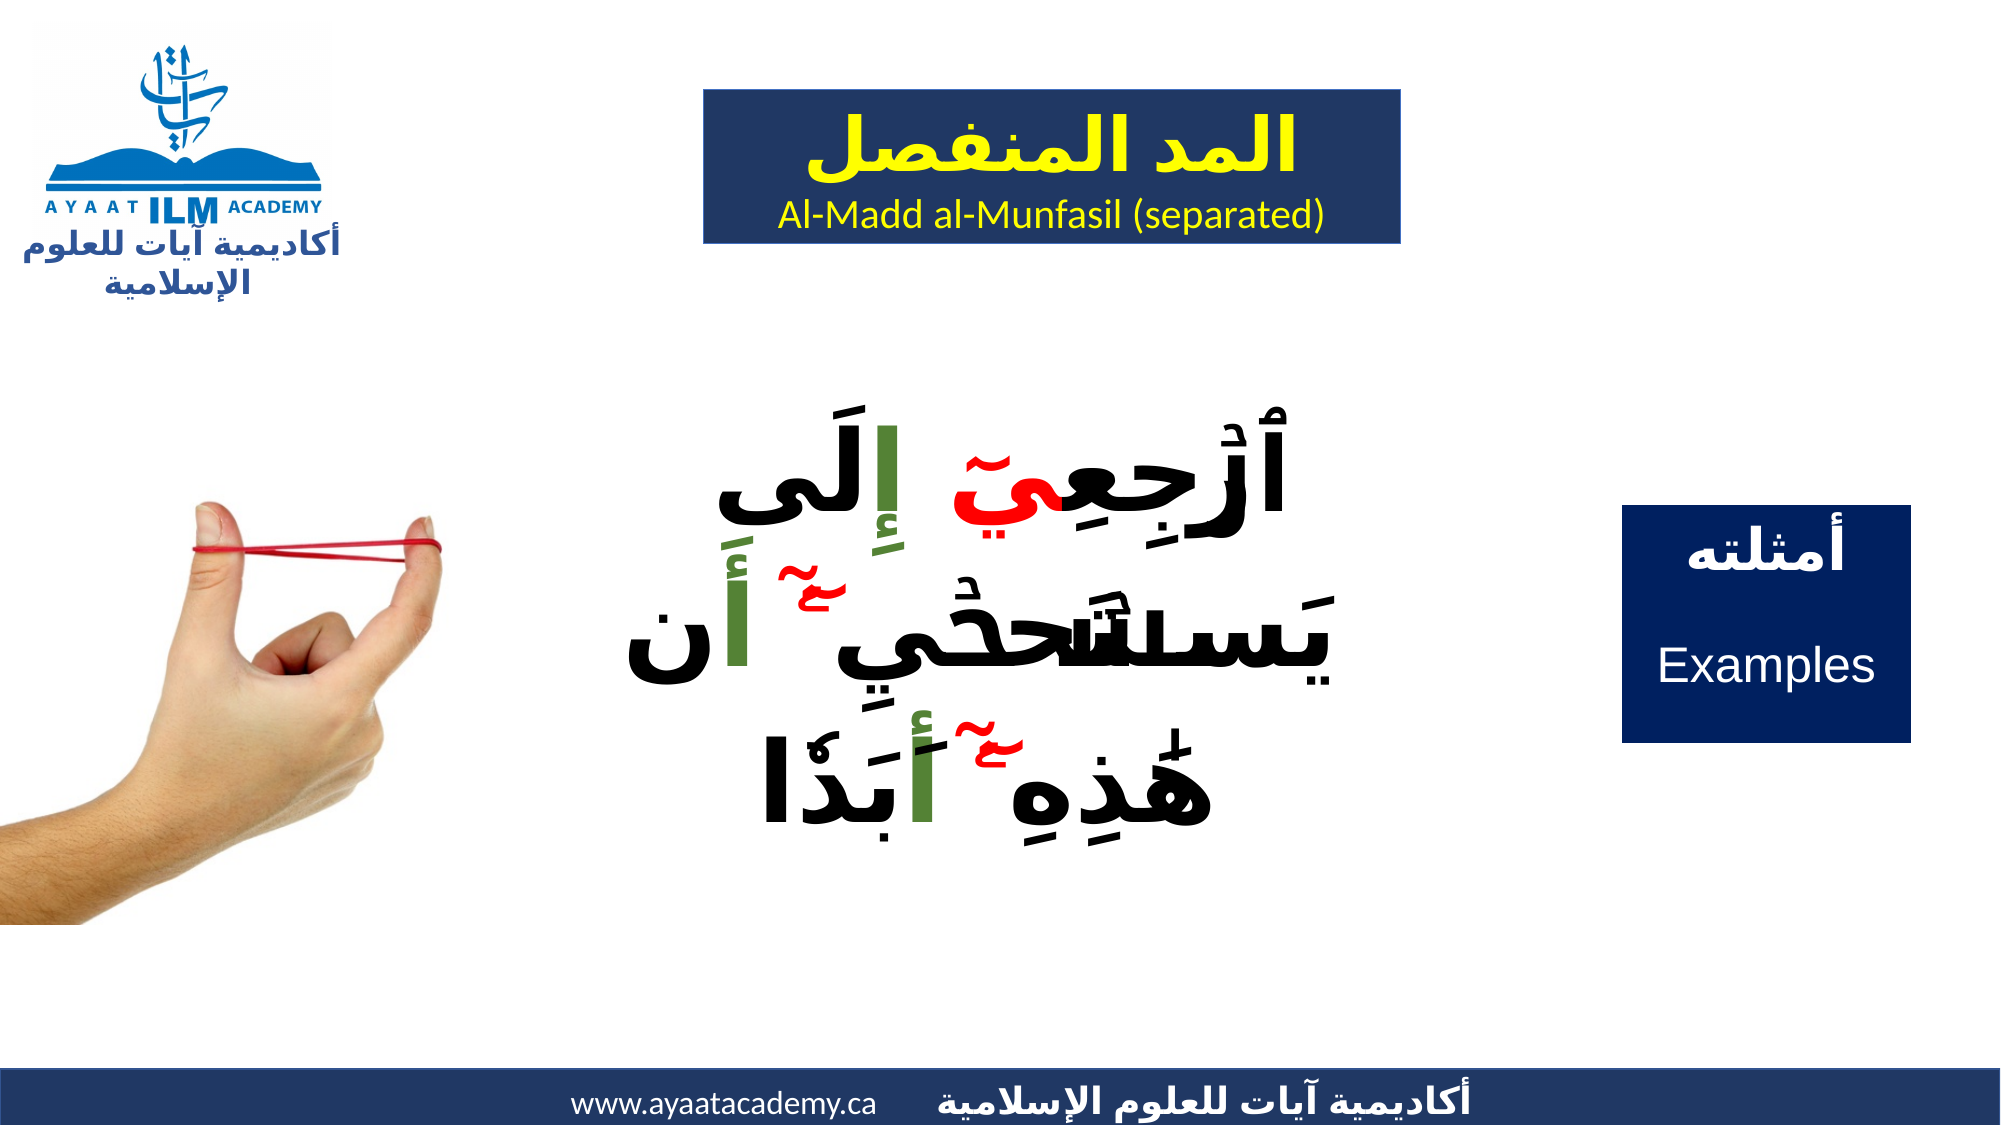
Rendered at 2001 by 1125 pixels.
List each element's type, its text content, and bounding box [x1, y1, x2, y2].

text_box المد المنفصل Al-Madd al-Munfasil (separated) [703, 89, 1401, 244]
text_box أمثلته Examples [1621, 504, 1912, 744]
picture [0, 451, 485, 925]
picture [32, 21, 332, 241]
text_box ٱرۡجِعِيٓ إِلَى يَسۡتَحۡيِۦٓ أَن هَٰذِهِۦٓ أَبَدٗا [484, 391, 1554, 869]
